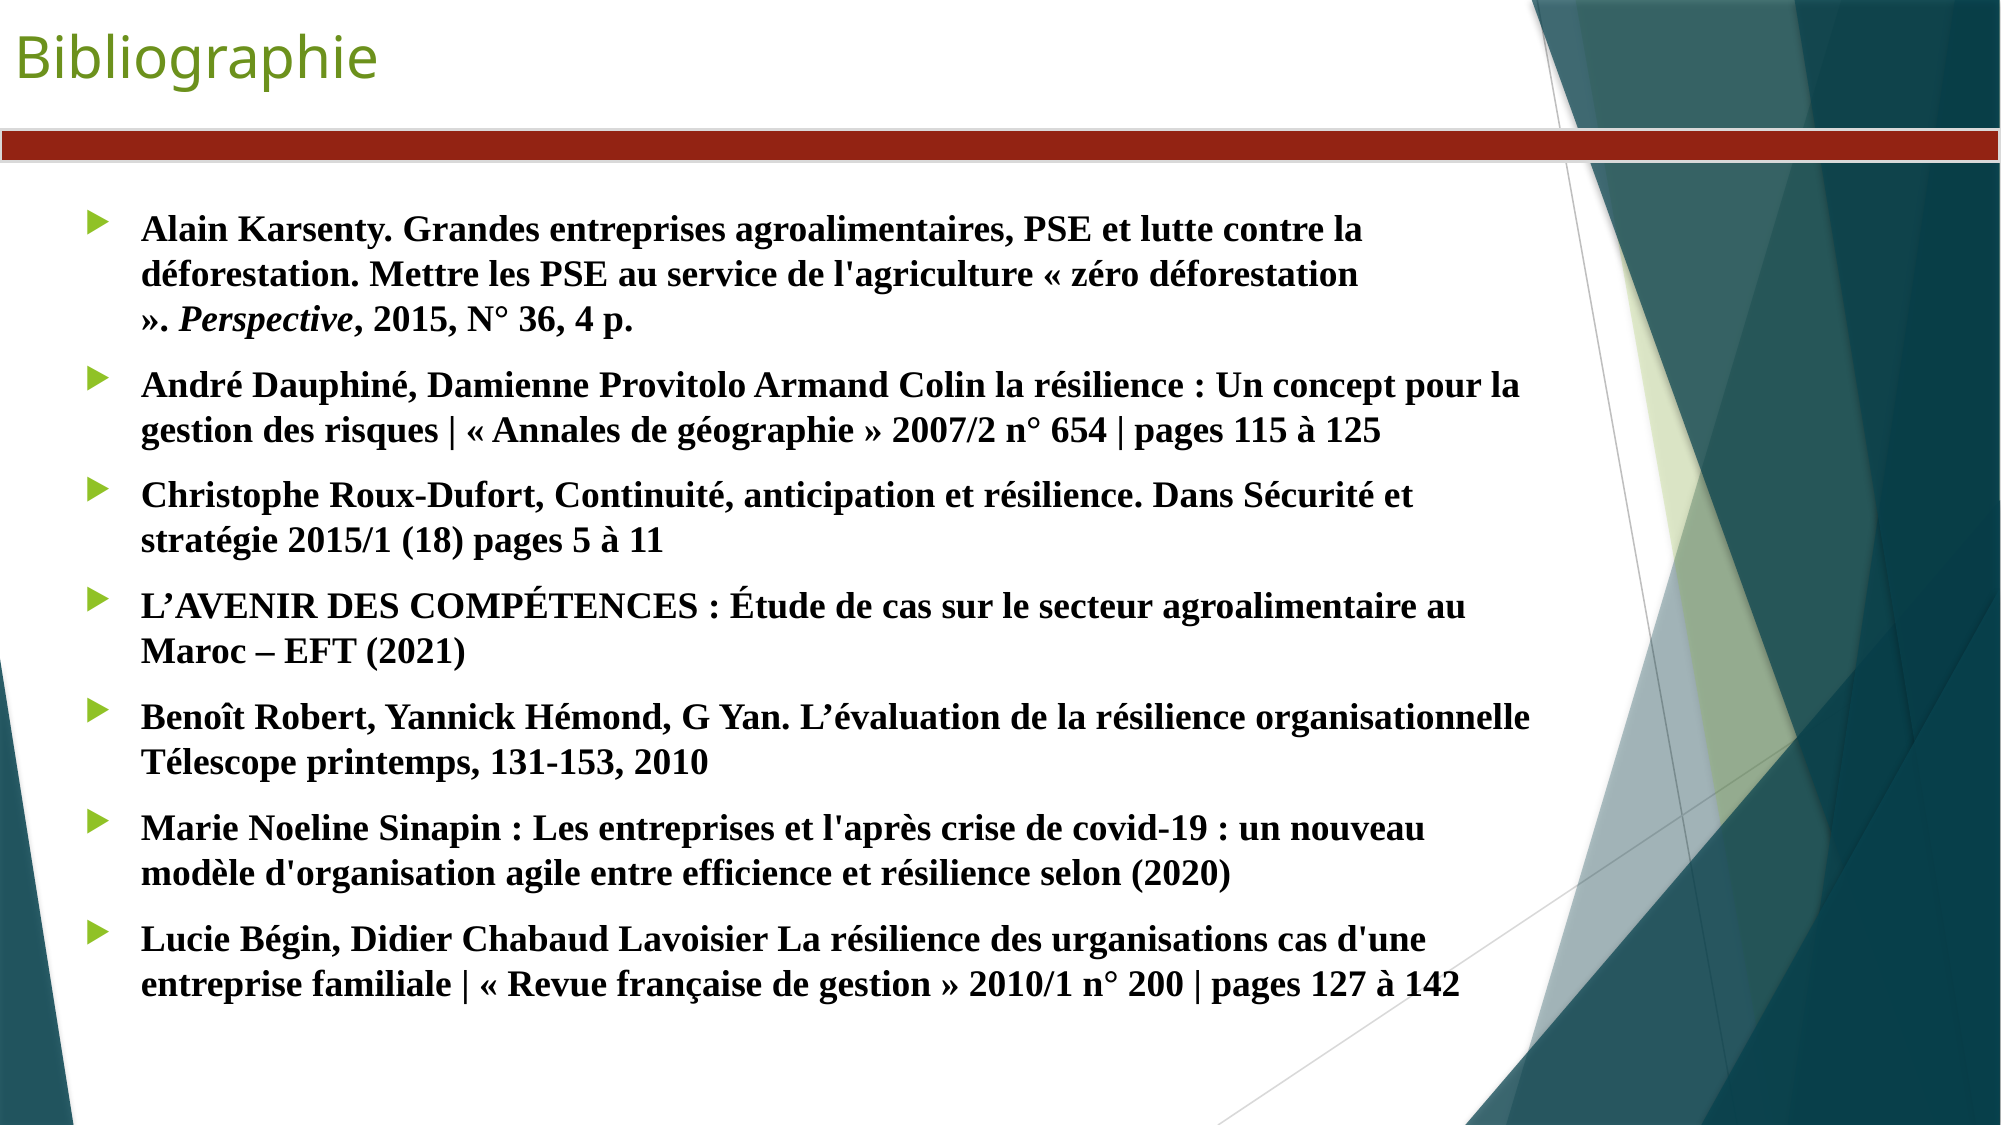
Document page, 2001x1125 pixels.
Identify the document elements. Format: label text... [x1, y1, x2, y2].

text_box Bibliographie [0, 13, 870, 98]
text_box [1386, 29, 1962, 96]
text_box [0, 128, 2000, 163]
list Alain Karsenty. Grandes entreprises agroalimentaires, PSE et lutte contre la déforestation. Mettre les PSE au service de l'agriculture « zéro déforestation ». Perspective, 2015, N° 36, 4 p. André Dauphiné, Damienne Provitolo Armand Colin la résilience : Un concept pour la gestion des risques | « Annales de géographie » 2007/2 n° 654 | pages 115 à 125 Christophe Roux-Dufort, Continuité, anticipation et résilience. Dans Sécurité et stratégie 2015/1 (18) pages 5 à 11 L’AVENIR DES COMPÉTENCES : Étude de cas sur le secteur agroalimentaire au Maroc – EFT (2021) Benoît Robert, Yannick Hémond, G Yan. L’évaluation de la résilience organisationnelle Télescope printemps, 131-153, 2010 Marie Noeline Sinapin : Les entreprises et l'après crise de covid-19 : un nouveau modèle d'organisation agile entre efficience et résilience selon (2020) Lucie Bégin, Didier Chabaud Lavoisier La résilience des urganisations cas d'une entreprise familiale | « Revue française de gestion » 2010/1 n° 200 | pages 127 à 142 [69, 196, 1563, 1018]
